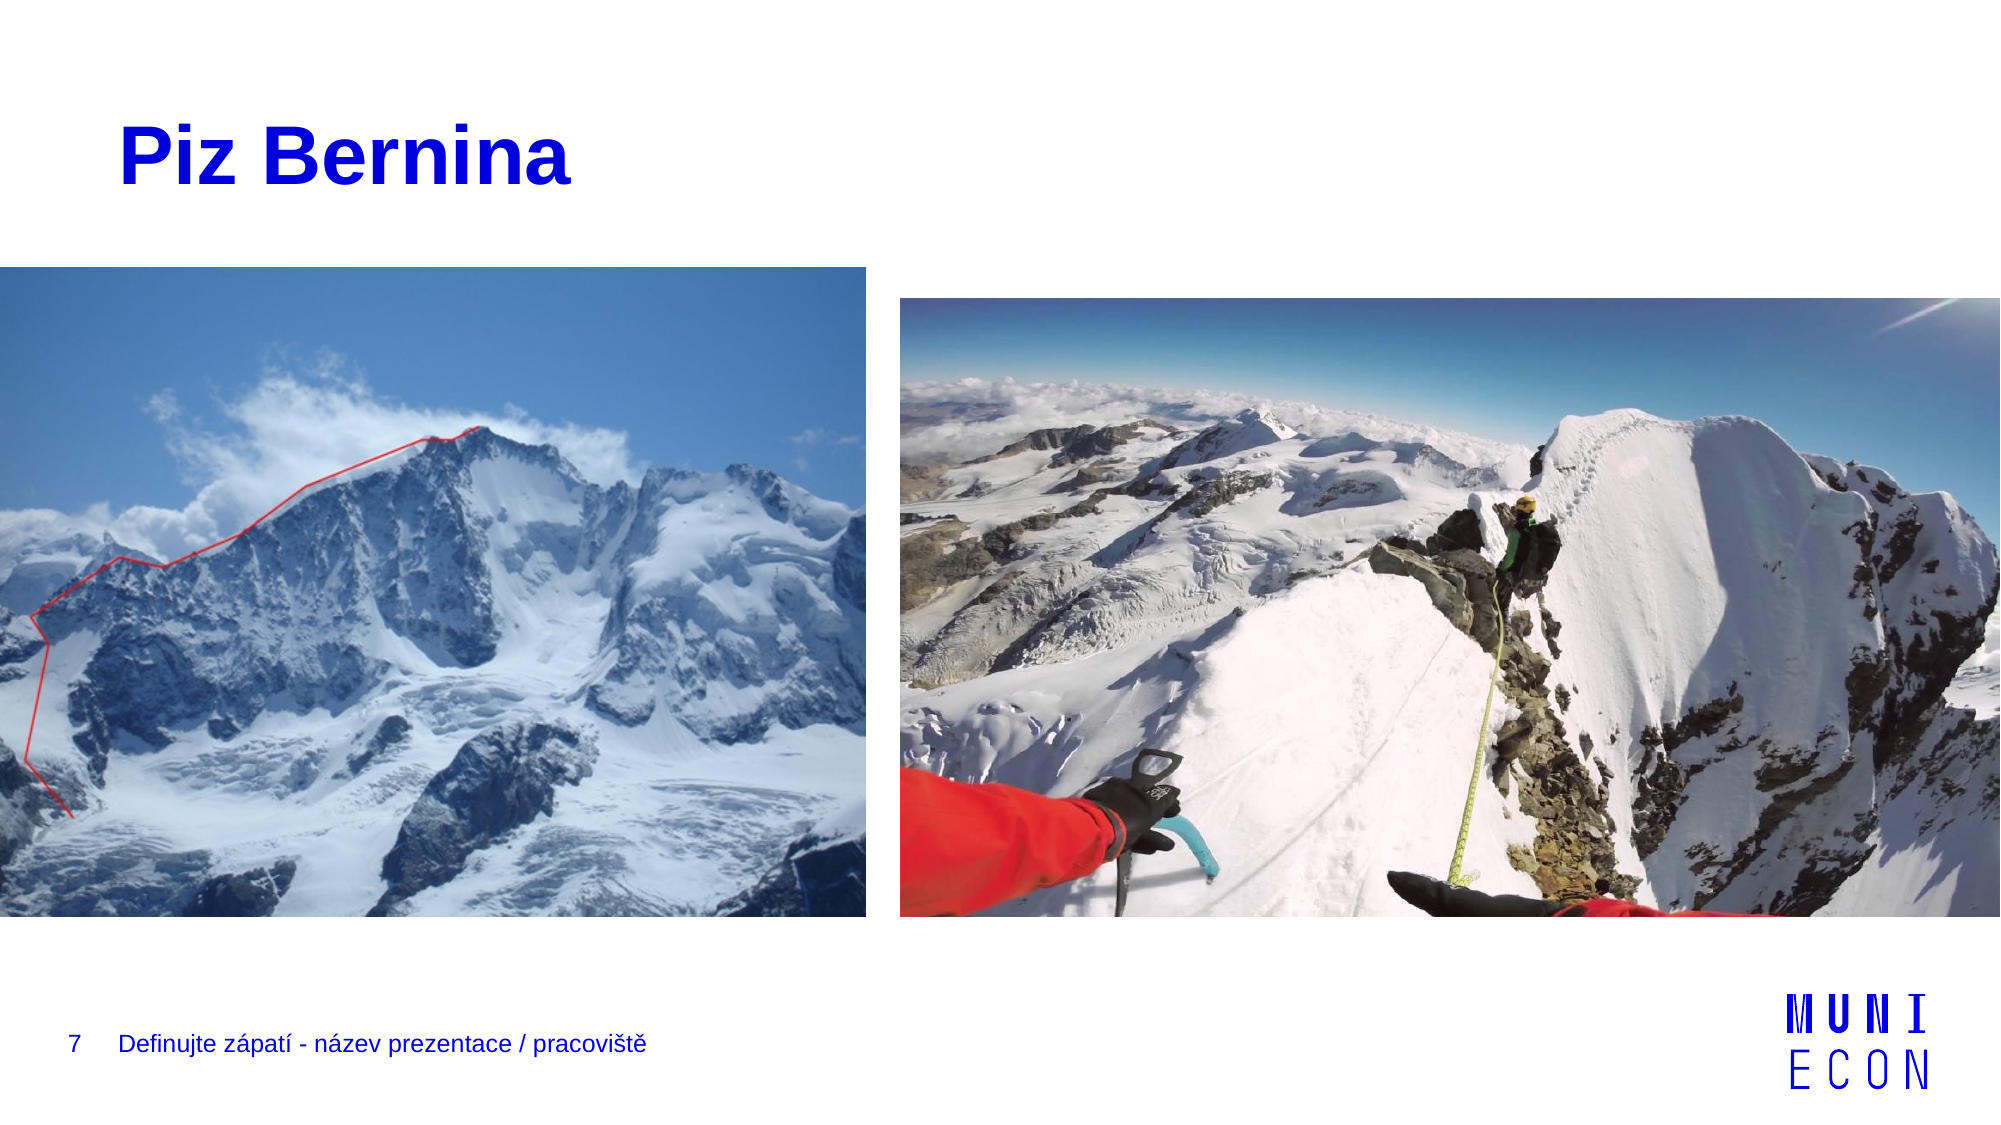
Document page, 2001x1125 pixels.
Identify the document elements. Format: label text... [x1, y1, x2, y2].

slide_number 7 [67, 1021, 110, 1063]
picture [899, 297, 2000, 918]
title Piz Bernina [118, 118, 1883, 193]
footer Definujte zápatí - název prezentace / pracoviště [118, 1021, 1418, 1063]
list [0, 267, 867, 918]
